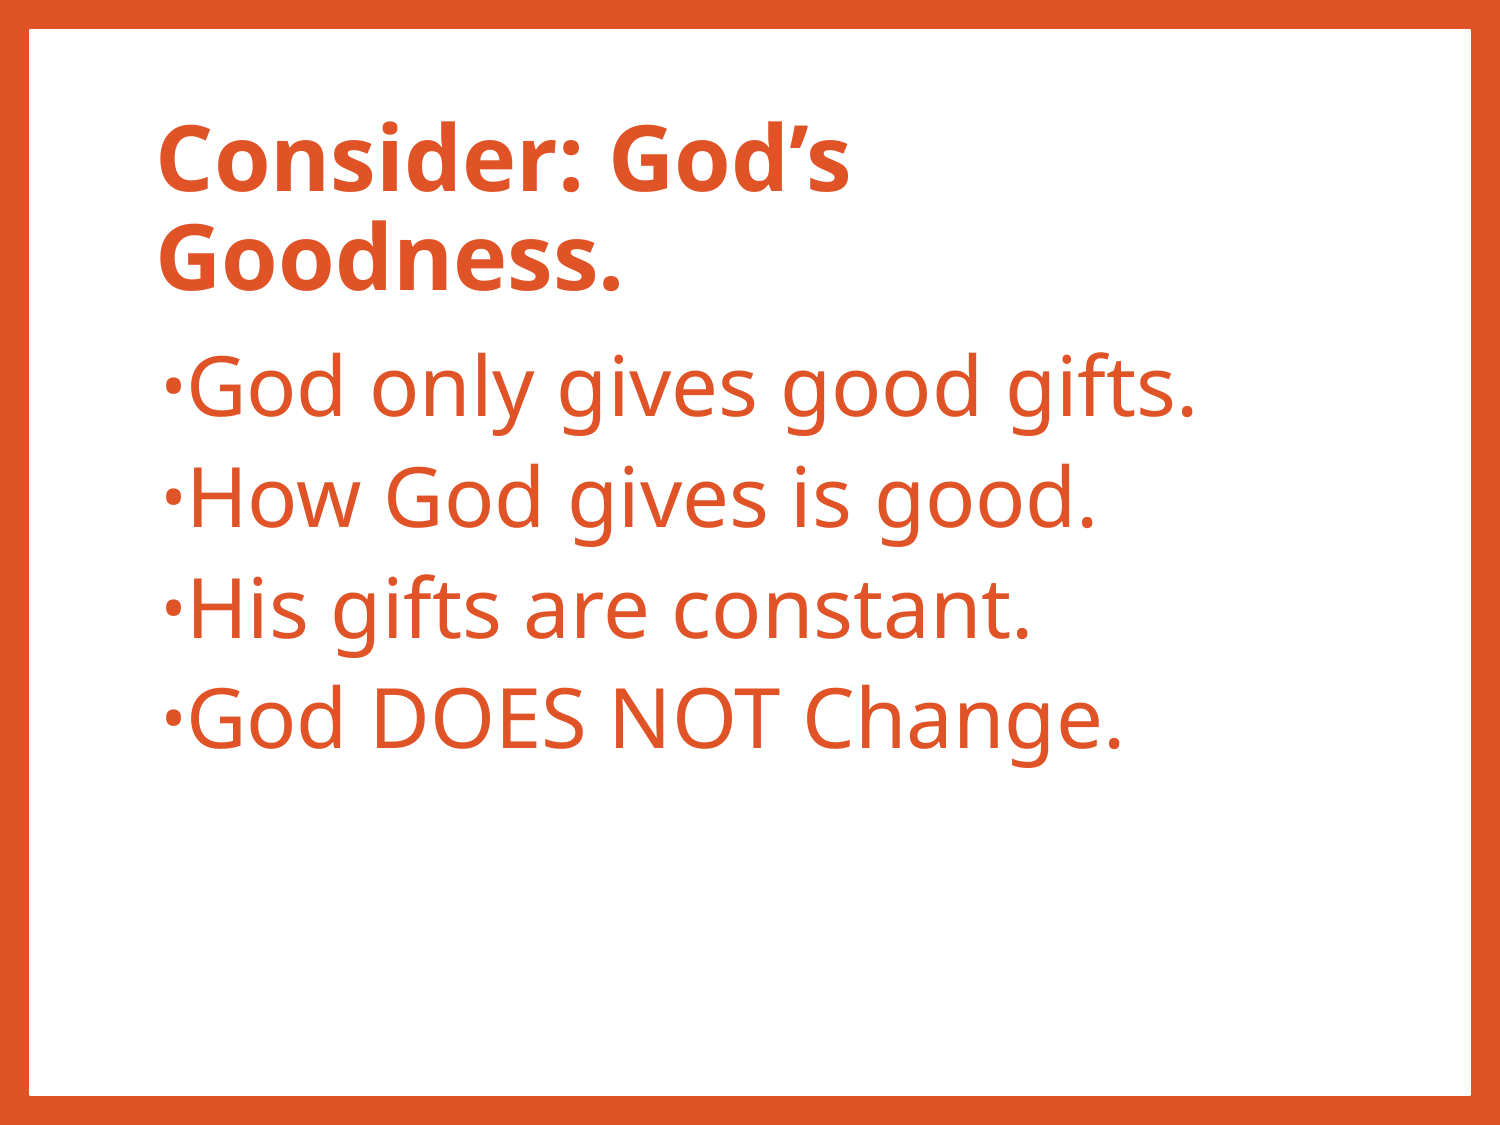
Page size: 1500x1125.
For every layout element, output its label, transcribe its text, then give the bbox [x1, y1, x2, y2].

title Consider: God’s Goodness. [140, 99, 1356, 323]
list God only gives good gifts. How God gives is good. His gifts are constant. God DOES NOT Change. [140, 337, 1356, 1000]
